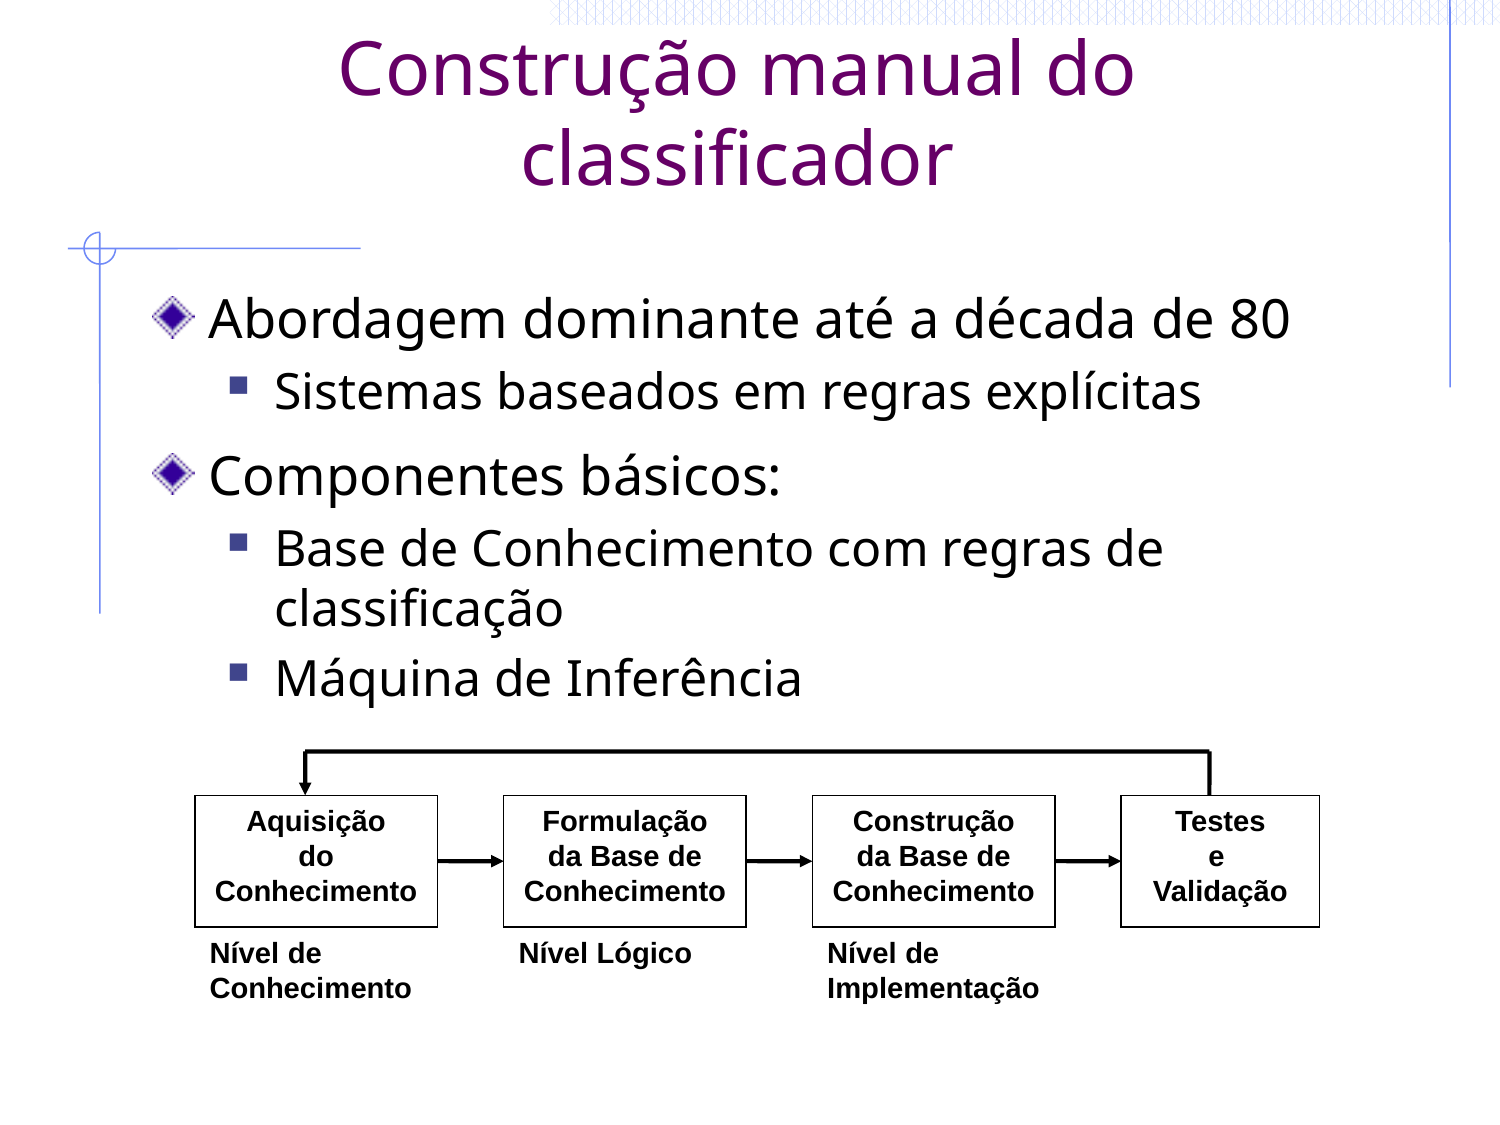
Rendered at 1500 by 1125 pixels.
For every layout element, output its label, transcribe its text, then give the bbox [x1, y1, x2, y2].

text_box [194, 751, 1320, 1015]
list Abordagem dominante até a década de 80 Sistemas baseados em regras explícitas Componentes básicos: Base de Conhecimento com regras de classificação Máquina de Inferência [137, 277, 1413, 953]
picture [152, 453, 195, 495]
title Construção manual do classificador [99, 67, 1376, 209]
picture [152, 296, 195, 339]
